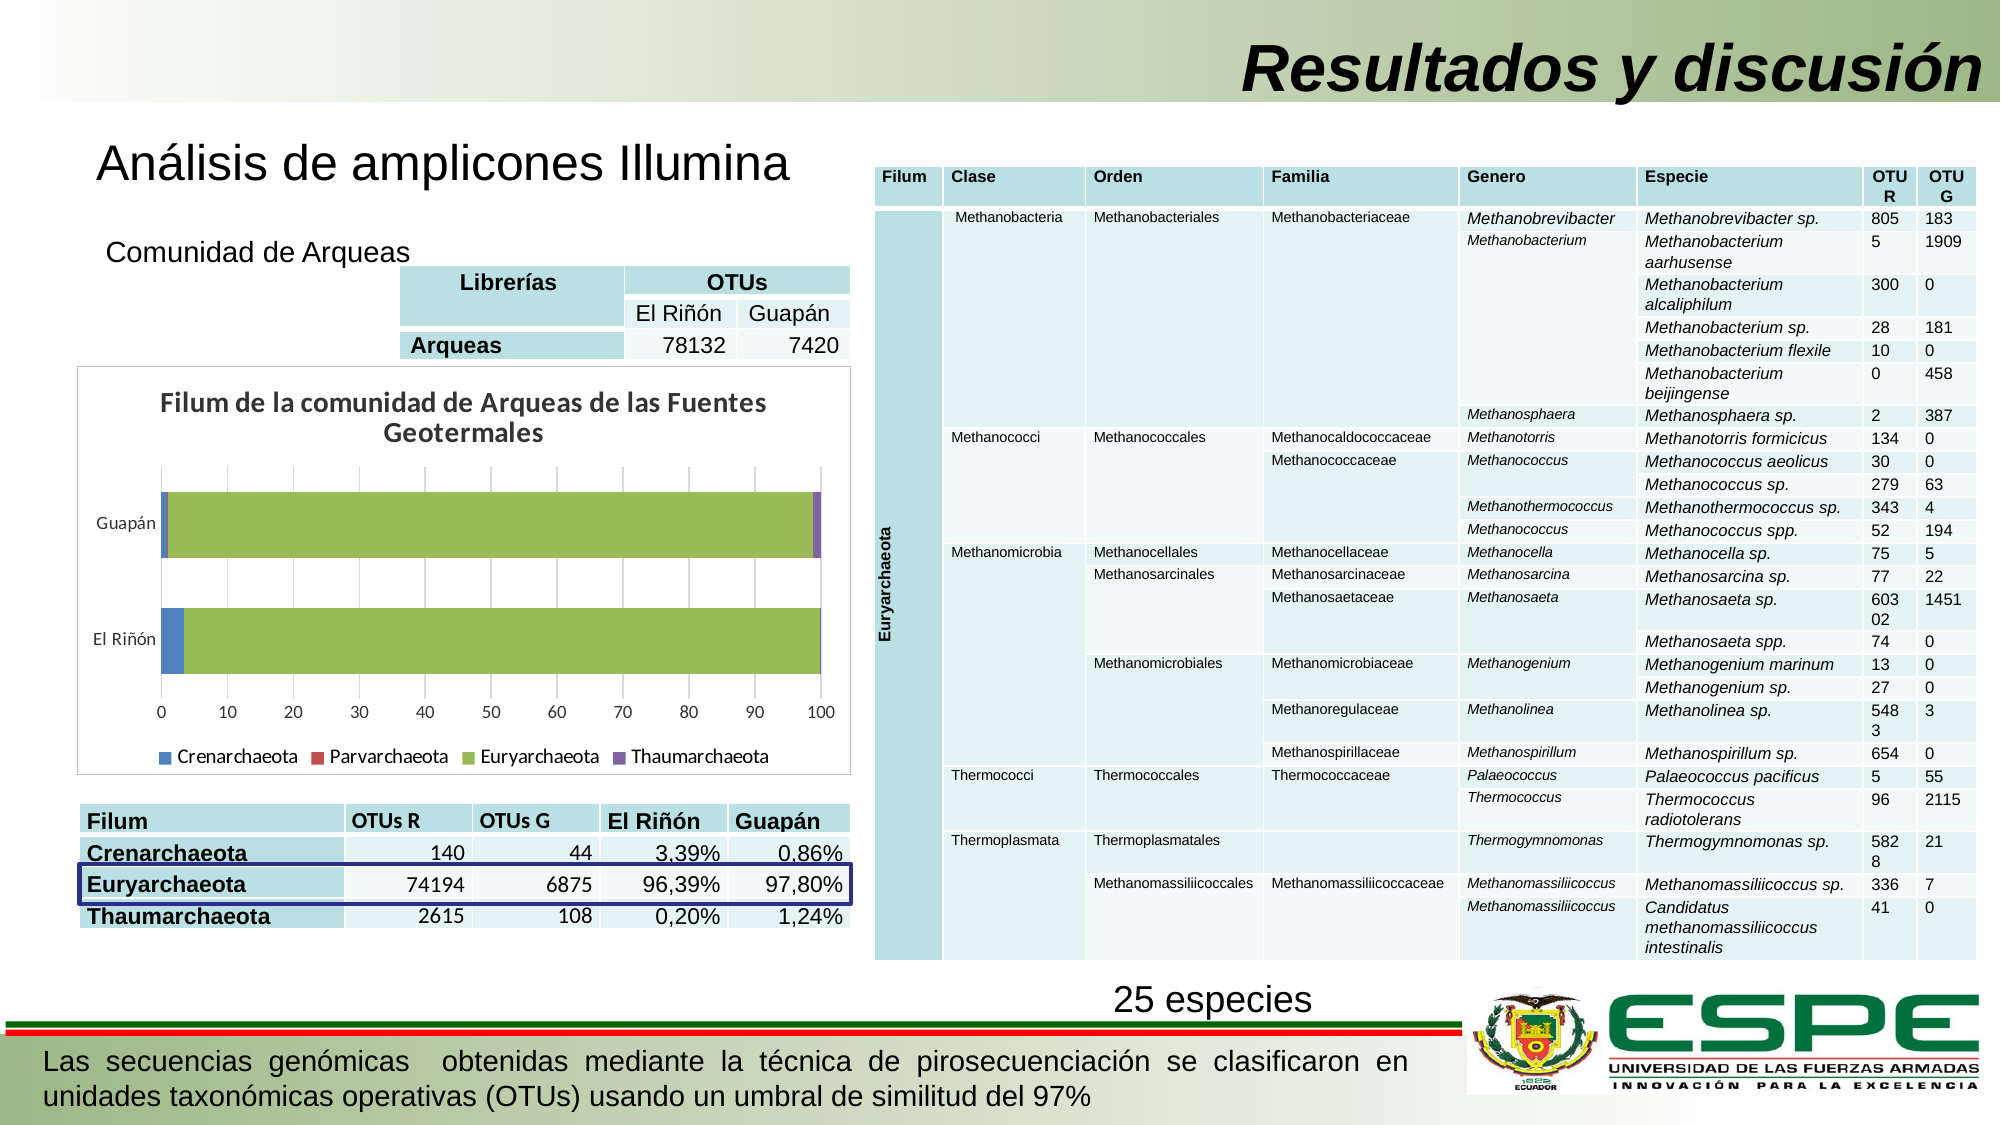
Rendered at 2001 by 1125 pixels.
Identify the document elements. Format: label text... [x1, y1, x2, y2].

table_header Guapán [729, 804, 850, 832]
table_cell 1909 [1918, 232, 1976, 273]
table_cell 78132 [625, 330, 736, 359]
table_header El Riñón [601, 804, 727, 832]
table_cell Methanotorris [1460, 429, 1636, 450]
table_cell Methanosarcina [1460, 567, 1636, 588]
table_cell 387 [1918, 406, 1976, 427]
table_cell 75 [1864, 544, 1916, 565]
table_cell Methanogenium marinum [1638, 655, 1862, 676]
table_cell 343 [1864, 498, 1916, 519]
text_box Comunidad de Arqueas [90, 223, 427, 276]
text_box [77, 862, 853, 906]
table_cell 0 [1918, 452, 1976, 473]
table_cell 5 [1918, 544, 1976, 565]
table_cell Methanomassiliicoccus sp. [1638, 875, 1862, 896]
table_cell Methanosaeta sp. [1638, 590, 1862, 630]
table_header OTU G [1918, 167, 1976, 206]
table_cell Thermogymnomonas [1460, 832, 1636, 873]
picture [1467, 976, 1989, 1095]
table_cell Methanococci [944, 429, 1085, 542]
table_cell Methanocella [1460, 544, 1636, 565]
table_cell Thermococcales [1086, 767, 1263, 830]
table_cell 0,86% [729, 837, 850, 862]
table_cell 0 [1918, 678, 1976, 699]
table_cell 336 [1864, 875, 1916, 896]
table_cell Candidatus methanomassiliicoccus intestinalis [1638, 898, 1862, 960]
table_cell Methanospirillum [1460, 744, 1636, 765]
table_cell 55 [1918, 767, 1976, 788]
table_cell 183 [1918, 211, 1976, 231]
table_cell 41 [1864, 898, 1916, 960]
table_cell Methanobacterium [1460, 232, 1636, 404]
table_cell 1,24% [729, 906, 850, 928]
table_cell 108 [473, 906, 599, 928]
table_cell Methanosaeta [1460, 590, 1636, 653]
table_cell 279 [1864, 475, 1916, 496]
table_cell 96 [1864, 790, 1916, 830]
table_cell 0 [1918, 744, 1976, 765]
table_cell Methanotorris formicicus [1638, 429, 1862, 450]
table_cell Methanosarcinales [1086, 567, 1263, 653]
table_cell Methanomassiliicoccus [1460, 898, 1636, 960]
table_cell Methanomassiliicoccaceae [1264, 875, 1458, 960]
table_cell Methanomicrobiaceae [1264, 655, 1458, 699]
table_cell Methanospirillum sp. [1638, 744, 1862, 765]
table_cell Thermococci [944, 767, 1085, 830]
table_cell Methanococcus [1460, 452, 1636, 496]
table_cell 28 [1864, 318, 1916, 339]
table_header Especie [1638, 167, 1862, 206]
table_cell 5828 [1864, 832, 1916, 873]
table_cell 181 [1918, 318, 1976, 339]
table_cell 5483 [1864, 701, 1916, 742]
table_cell 5 [1864, 232, 1916, 273]
table_cell 0 [1864, 364, 1916, 404]
table_cell 0 [1918, 655, 1976, 676]
table_cell Methanococcus spp. [1638, 521, 1862, 542]
table_cell Thermococcus [1460, 790, 1636, 830]
table_cell Methanospirillaceae [1264, 744, 1458, 765]
table_cell 13 [1864, 655, 1916, 676]
table_cell Thermoplasmatales [1086, 832, 1263, 873]
table_cell 3 [1918, 701, 1976, 742]
table_cell Methanobrevibacter sp. [1638, 211, 1862, 231]
table_cell Methanomassiliicoccales [1086, 875, 1263, 960]
table_cell Methanogenium sp. [1638, 678, 1862, 699]
table_cell Methanoregulaceae [1264, 701, 1458, 742]
table_cell [1264, 832, 1458, 873]
table_cell 134 [1864, 429, 1916, 450]
table_cell 458 [1918, 364, 1976, 404]
table_cell 0,20% [601, 906, 727, 928]
table_cell Methanolinea sp. [1638, 701, 1862, 742]
table_cell Thermococcus radiotolerans [1638, 790, 1862, 830]
table_cell Methanosphaera sp. [1638, 406, 1862, 427]
table_header Filum [875, 167, 942, 206]
table_cell Methanococcaceae [1264, 452, 1458, 542]
table_cell 805 [1864, 211, 1916, 231]
table_cell Methanobacterium aarhusense [1638, 232, 1862, 273]
table_cell Methanococcus sp. [1638, 475, 1862, 496]
table_cell Thermoplasmata [944, 832, 1085, 960]
table_header OTUs G [473, 804, 599, 832]
table_cell Palaeococcus [1460, 767, 1636, 788]
table_cell El Riñón [625, 300, 736, 328]
table_cell Methanobacterium flexile [1638, 341, 1862, 362]
table_cell Methanosaeta spp. [1638, 632, 1862, 653]
table_cell 7 [1918, 875, 1976, 896]
table_cell Methanomicrobiales [1086, 655, 1263, 765]
table_cell 74 [1864, 632, 1916, 653]
table_cell 77 [1864, 567, 1916, 588]
table_cell Methanosaetaceae [1264, 590, 1458, 653]
table_cell 2615 [346, 906, 472, 928]
table_cell Thaumarchaeota [80, 906, 344, 928]
table_cell 0 [1918, 275, 1976, 316]
table_cell 1451 [1918, 590, 1976, 630]
table_cell 4 [1918, 498, 1976, 519]
table_cell Methanobacterium beijingense [1638, 364, 1862, 404]
table_cell Methanothermococcus [1460, 498, 1636, 519]
table_cell Methanolinea [1460, 701, 1636, 742]
table_cell 60302 [1864, 590, 1916, 630]
chart [77, 365, 851, 776]
table_cell Methanocella sp. [1638, 544, 1862, 565]
table_cell Methanogenium [1460, 655, 1636, 699]
table_cell 30 [1864, 452, 1916, 473]
table_cell 300 [1864, 275, 1916, 316]
table_cell Arqueas [400, 332, 624, 359]
table_cell 7420 [738, 330, 850, 359]
table_cell 140 [346, 837, 472, 862]
table_cell 44 [473, 837, 599, 862]
table_cell Methanococcus aeolicus [1638, 452, 1862, 473]
table_header OTU R [1864, 167, 1916, 206]
table_cell Palaeococcus pacificus [1638, 767, 1862, 788]
table_header Librerías [400, 266, 624, 326]
table_cell Methanosarcina sp. [1638, 567, 1862, 588]
table_cell Methanobacteriaceae [1264, 211, 1458, 427]
table_cell 0 [1918, 429, 1976, 450]
table_cell Methanococcales [1086, 429, 1263, 542]
table_cell 654 [1864, 744, 1916, 765]
table_cell 21 [1918, 832, 1976, 873]
table_cell Thermococcaceae [1264, 767, 1458, 830]
table_cell Guapán [738, 300, 850, 328]
text_box Las secuencias genómicas obtenidas mediante la técnica de pirosecuenciación se clasificaron en unidades taxonómicas operativas (OTUs) usando un umbral de similitud del 97% [28, 1034, 1426, 1120]
table_cell Methanocellales [1086, 544, 1263, 565]
text_box Resultados y discusión [0, 16, 2000, 99]
table_header Filum [80, 804, 344, 832]
table_cell Methanobacteriales [1086, 211, 1263, 427]
table_cell 0 [1918, 632, 1976, 653]
table_cell Methanobacterium alcaliphilum [1638, 275, 1862, 316]
table_cell Methanosarcinaceae [1264, 567, 1458, 588]
table_cell Methanothermococcus sp. [1638, 498, 1862, 519]
table_cell Methanobrevibacter [1460, 211, 1636, 231]
table_cell Thermogymnomonas sp. [1638, 832, 1862, 873]
table_cell 0 [1918, 898, 1976, 960]
table_cell Methanobacteria [944, 211, 1085, 427]
table_cell 52 [1864, 521, 1916, 542]
table_cell 2 [1864, 406, 1916, 427]
table_cell 63 [1918, 475, 1976, 496]
table_header Genero [1460, 167, 1636, 206]
table_cell 194 [1918, 521, 1976, 542]
table_cell Methanocaldococcaceae [1264, 429, 1458, 450]
table_header Orden [1086, 167, 1263, 206]
table_header Clase [944, 167, 1085, 206]
table_cell 10 [1864, 341, 1916, 362]
table_cell 27 [1864, 678, 1916, 699]
table_header OTUs [625, 266, 850, 294]
table_cell 22 [1918, 567, 1976, 588]
table_cell Methanococcus [1460, 521, 1636, 542]
table_cell 5 [1864, 767, 1916, 788]
table_cell 3,39% [601, 837, 727, 862]
table_header OTUs R [346, 804, 472, 832]
table_cell Methanobacterium sp. [1638, 318, 1862, 339]
text_box Análisis de amplicones Illumina [82, 122, 806, 198]
table_cell Methanosphaera [1460, 406, 1636, 427]
table_cell 0 [1918, 341, 1976, 362]
text_box 25 especies [1098, 967, 1363, 1028]
table_cell Methanocellaceae [1264, 544, 1458, 565]
table_cell Methanomicrobia [944, 544, 1085, 765]
table_header Familia [1264, 167, 1458, 206]
table_cell Euryarchaeota [875, 211, 942, 960]
table_cell Crenarchaeota [80, 837, 344, 862]
table_cell Methanomassiliicoccus [1460, 875, 1636, 896]
table_cell 2115 [1918, 790, 1976, 830]
